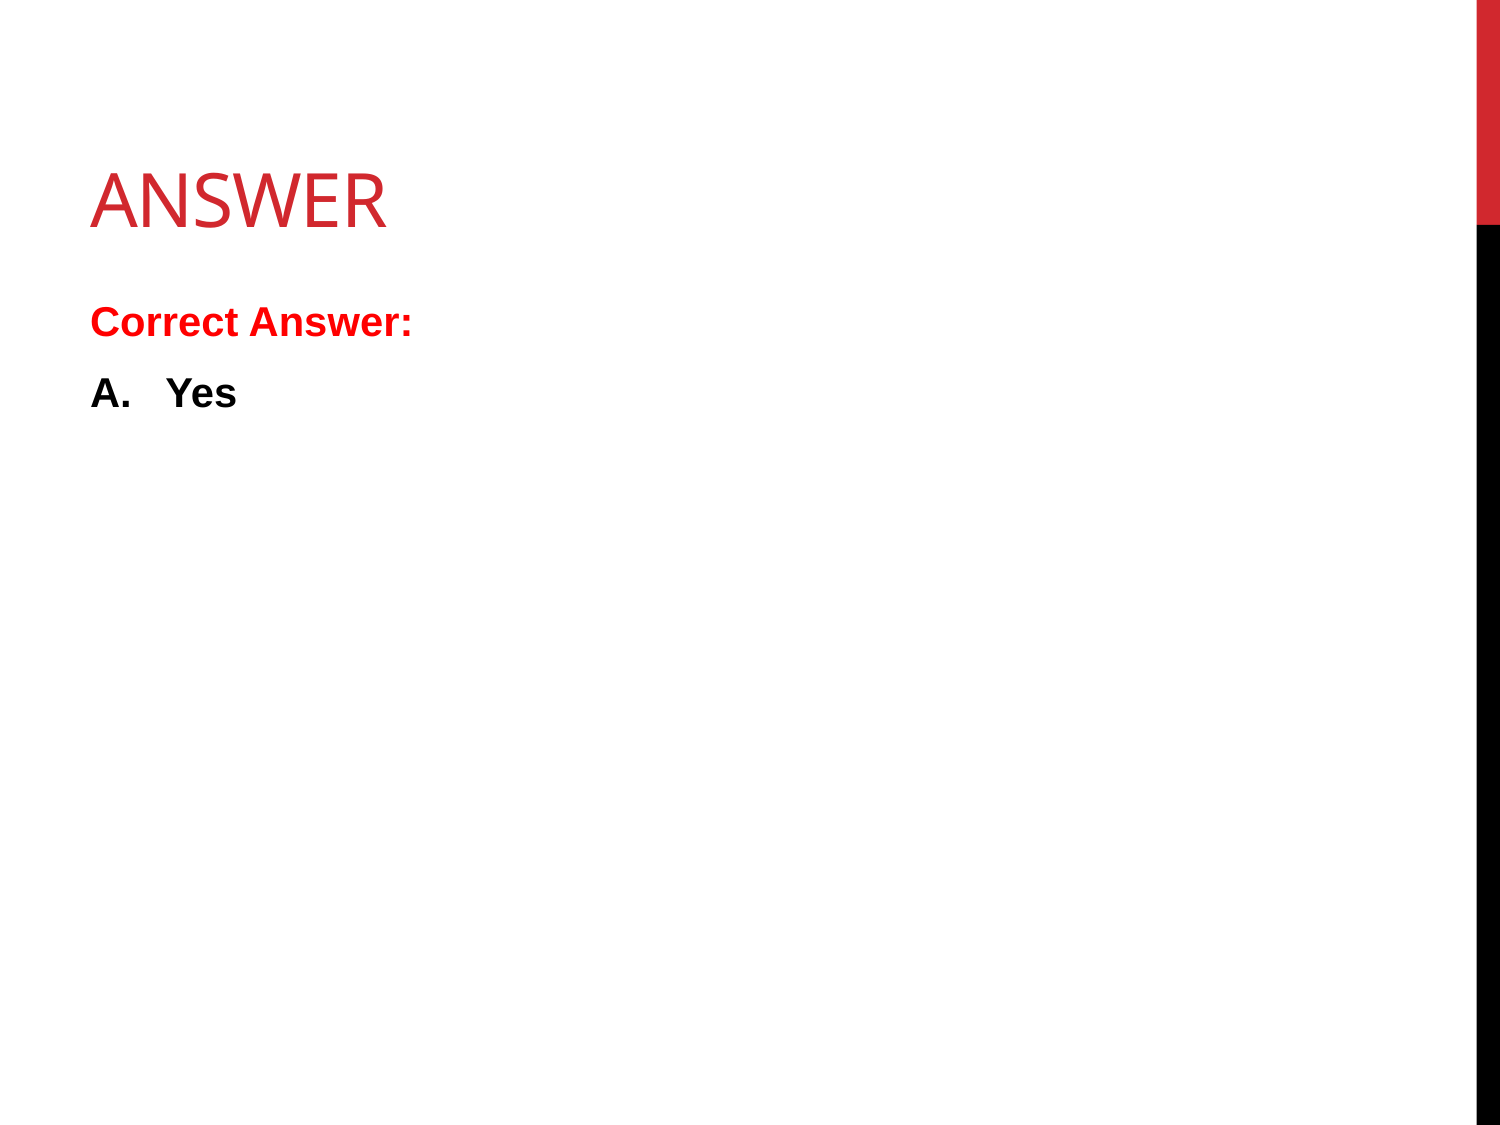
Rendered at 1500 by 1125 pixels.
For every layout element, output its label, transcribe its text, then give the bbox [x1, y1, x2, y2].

list Correct Answer: A. Yes [75, 287, 1325, 1005]
title answer [75, 25, 1025, 250]
